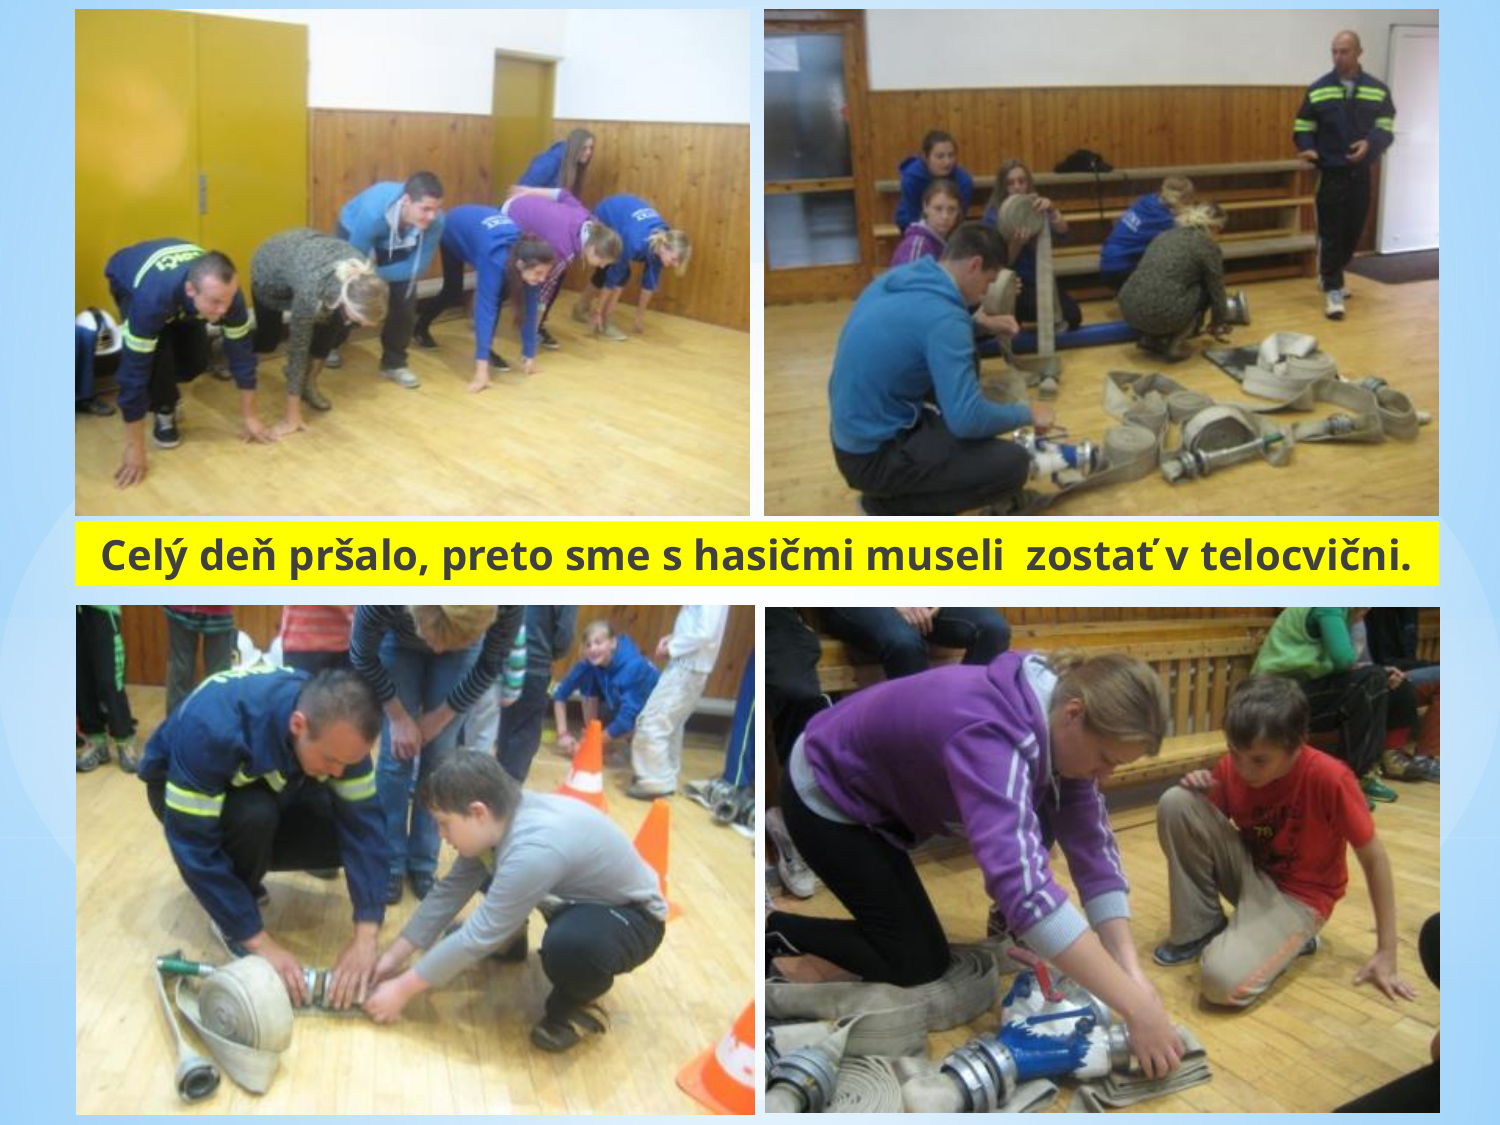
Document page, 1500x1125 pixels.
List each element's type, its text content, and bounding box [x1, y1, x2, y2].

picture [75, 9, 751, 516]
picture [76, 605, 756, 1115]
text_box Celý deň pršalo, preto sme s hasičmi museli zostať v telocvični. [75, 521, 1439, 587]
picture [765, 606, 1440, 1113]
picture [764, 9, 1440, 516]
